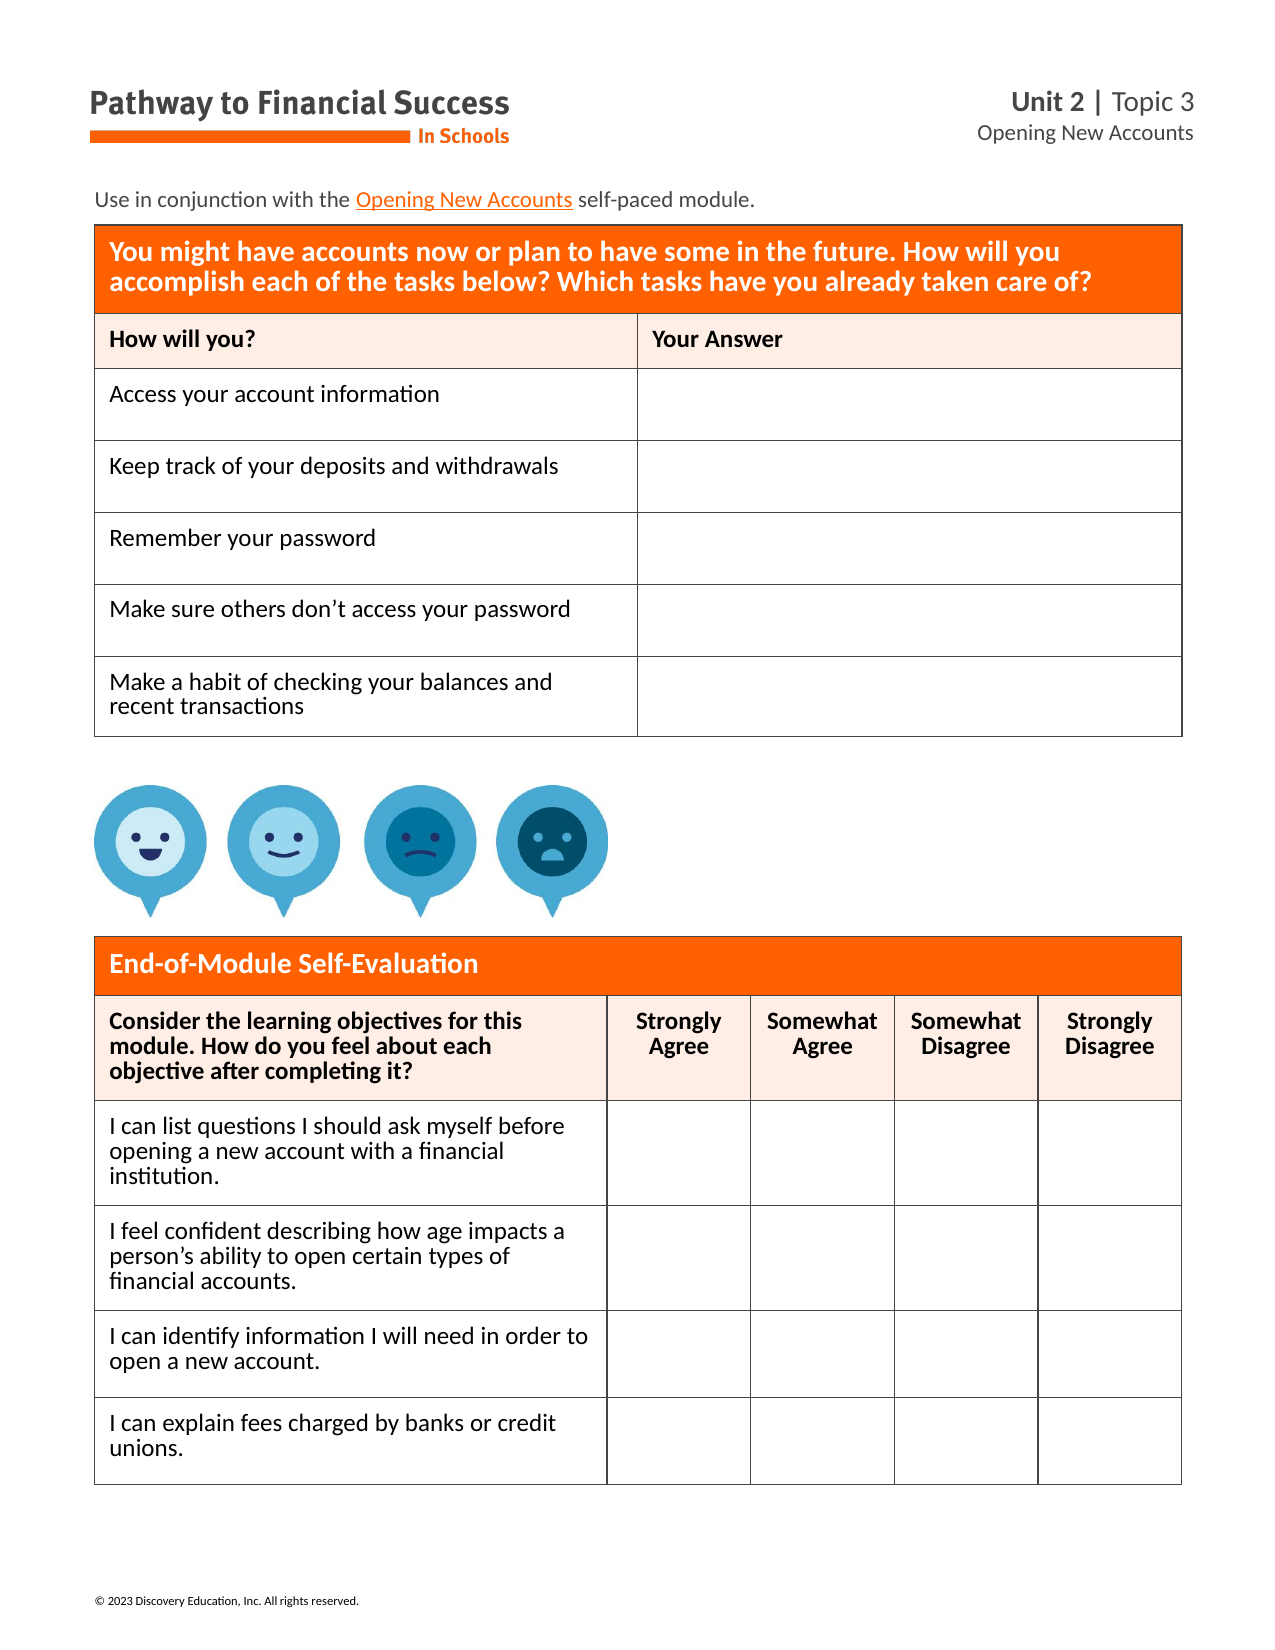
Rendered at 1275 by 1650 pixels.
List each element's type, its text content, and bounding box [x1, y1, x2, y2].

table_cell Your Answer [638, 314, 1181, 368]
table_cell [638, 657, 1181, 736]
table_cell [895, 1398, 1037, 1484]
table_cell Keep track of your deposits and withdrawals [95, 441, 637, 512]
table_cell [608, 1311, 750, 1397]
table_cell I feel confident describing how age impacts a person’s ability to open certain types of financial accounts. [95, 1206, 606, 1310]
table_cell Consider the learning objectives for this module. How do you feel about each objective after completing it? [95, 996, 606, 1100]
table_cell [638, 369, 1181, 440]
table_cell [608, 1206, 750, 1310]
table_cell [1039, 1101, 1181, 1205]
table_cell Strongly Agree [608, 996, 750, 1100]
table_cell [1039, 1206, 1181, 1310]
table_cell Access your account information [95, 369, 637, 440]
table_cell [608, 1101, 750, 1205]
table_cell [1039, 1398, 1181, 1484]
table_cell [638, 585, 1181, 656]
table_cell Make a habit of checking your balances and recent transactions [95, 657, 637, 736]
table_cell Make sure others don’t access your password [95, 585, 637, 656]
table_cell Remember your password [95, 513, 637, 584]
table_cell [751, 1101, 894, 1205]
table_cell I can identify information I will need in order to open a new account. [95, 1311, 606, 1397]
list Use in conjunction with the Opening New Accounts self-paced module. [94, 180, 1182, 218]
table_cell [638, 441, 1181, 512]
table_cell [895, 1206, 1037, 1310]
table_cell I can explain fees charged by banks or credit unions. [95, 1398, 606, 1484]
table_header You might have accounts now or plan to have some in the future. How will you accomplish each of the tasks below? Which tasks have you already taken care of? [95, 226, 1181, 313]
table_cell Strongly Disagree [1039, 996, 1181, 1100]
table_cell Somewhat Disagree [895, 996, 1037, 1100]
table_cell [895, 1311, 1037, 1397]
picture [94, 785, 608, 918]
table_cell [895, 1101, 1037, 1205]
table_cell [638, 513, 1181, 584]
picture [90, 89, 509, 143]
table_cell [1039, 1311, 1181, 1397]
table_cell [751, 1398, 894, 1484]
table_cell [608, 1398, 750, 1484]
table_cell [751, 1311, 894, 1397]
table_cell [751, 1206, 894, 1310]
table_cell I can list questions I should ask myself before opening a new account with a financial institution. [95, 1101, 606, 1205]
table_cell How will you? [95, 314, 637, 368]
table_cell Somewhat Agree [751, 996, 894, 1100]
table_header End-of-Module Self-Evaluation [95, 937, 1181, 995]
